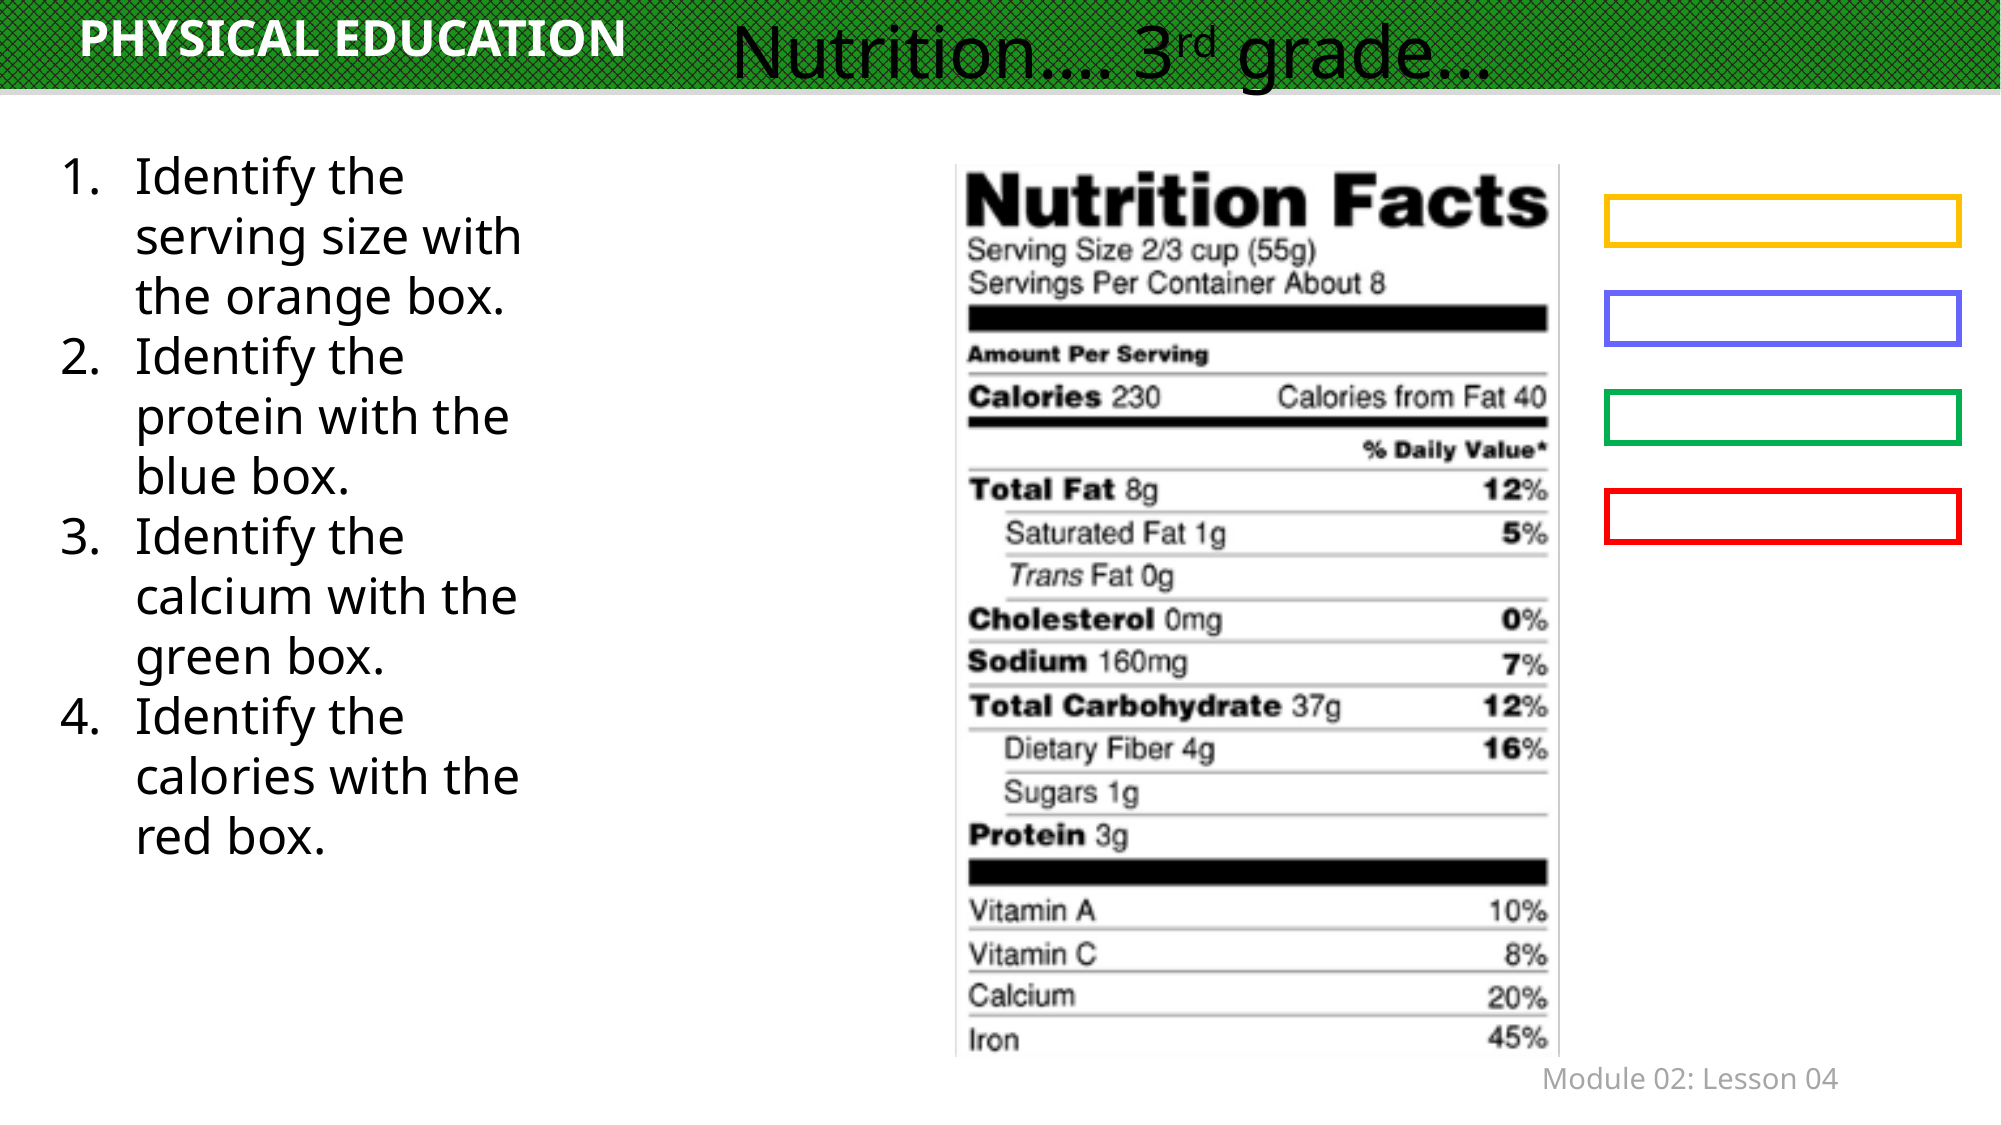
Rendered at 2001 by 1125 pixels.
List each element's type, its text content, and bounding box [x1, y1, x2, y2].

text_box [1868, 391, 1960, 444]
list Module 02: Lesson 04 [1527, 1057, 1868, 1104]
list PHYSICAL EDUCATION [63, 5, 968, 91]
picture [0, 0, 2001, 89]
text_box [1868, 292, 1960, 345]
text_box Nutrition…. 3rd grade... [715, 8, 2000, 103]
text_box [1868, 490, 1960, 543]
text_box Identify the serving size with the orange box. Identify the protein with the blue box. Identify the calcium with the green box. Identify the calories with the red box. [45, 137, 604, 872]
picture [651, 164, 1868, 1057]
text_box [1868, 196, 1960, 246]
